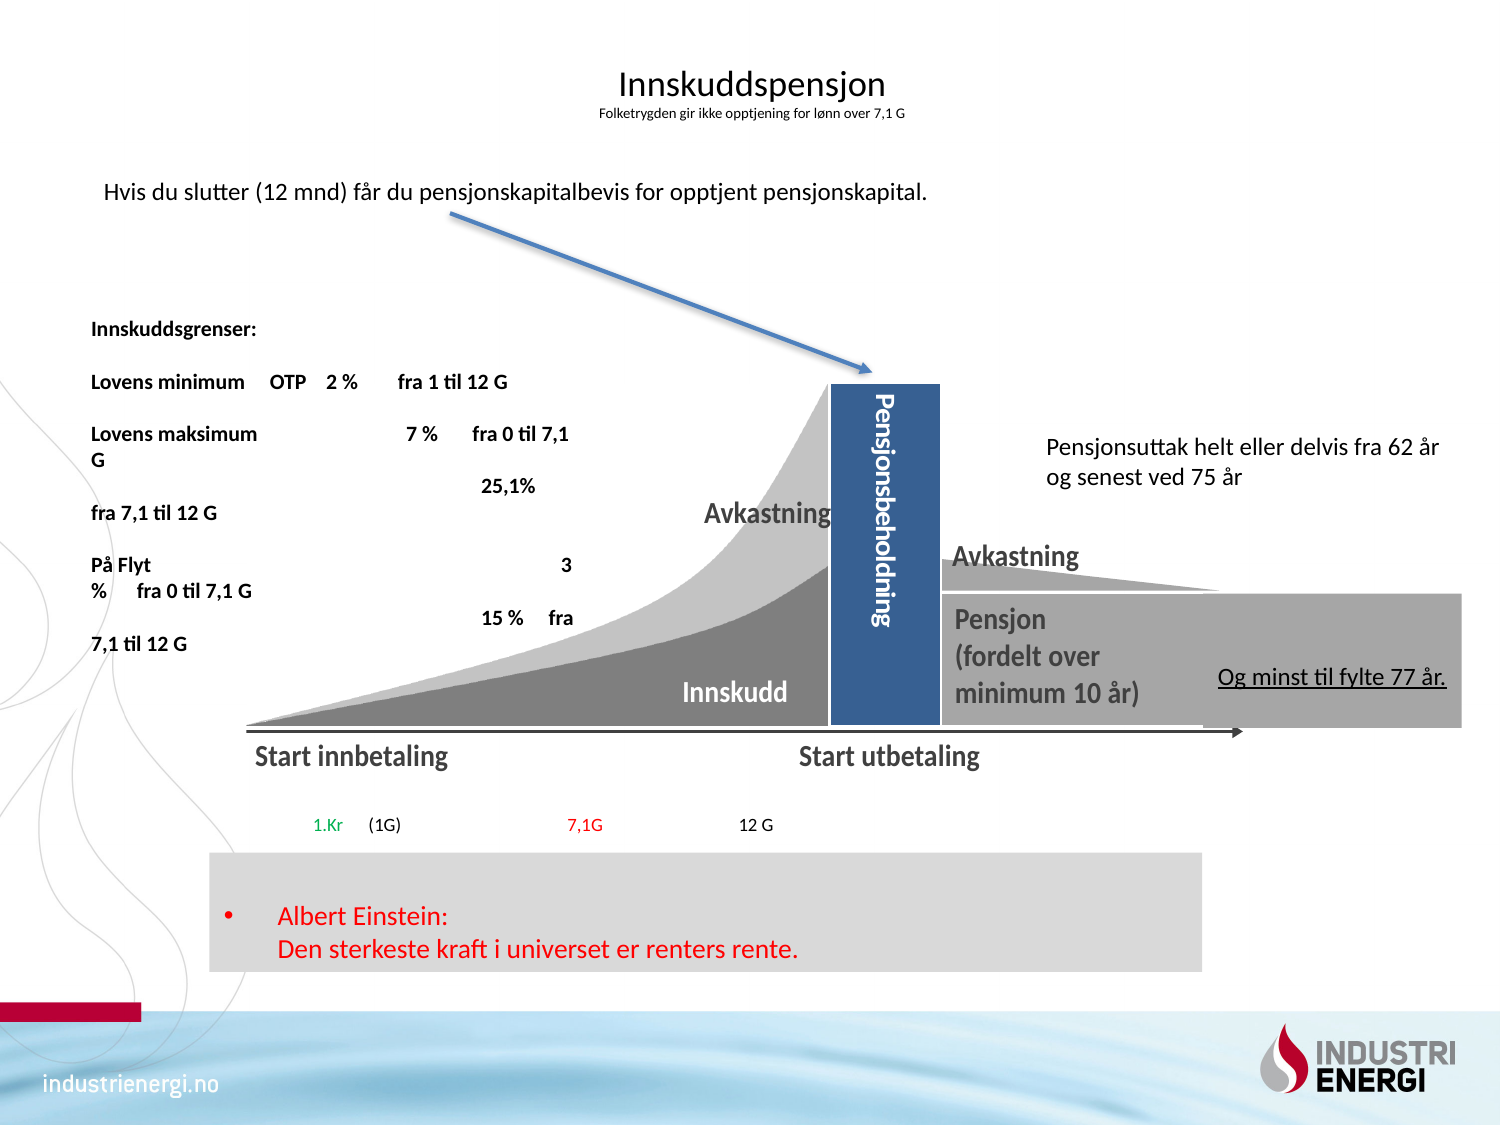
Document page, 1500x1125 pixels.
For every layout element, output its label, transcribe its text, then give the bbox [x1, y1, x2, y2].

text_box 1.Kr (1G) 7,1G 12 G [298, 805, 1301, 843]
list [246, 384, 1257, 793]
text_box Innskuddsgrenser: Lovens minimum OTP 2 % fra 1 til 12 G Lovens maksimum 7 % fra 0 til 7,1 G 25,1% fra 7,1 til 12 G På Flyt 3 % fra 0 til 7,1 G 15 % fra 7,1 til 12 G [76, 307, 448, 709]
text_box Og minst til fylte 77 år. [1261, 593, 1462, 728]
text_box Albert Einstein: Den sterkeste kraft i universet er renters rente. [209, 852, 1203, 972]
title Innskuddspensjon Folketrygden gir ikke opptjening for lønn over 7,1 G [246, 51, 1259, 129]
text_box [449, 212, 873, 373]
text_box Hvis du slutter (12 mnd) får du pensjonskapitalbevis for opptjent pensjonskapital. [89, 167, 951, 213]
text_box Pensjonsuttak helt eller delvis fra 62 år og senest ved 75 år [1261, 422, 1462, 498]
picture [0, 2, 1500, 1125]
